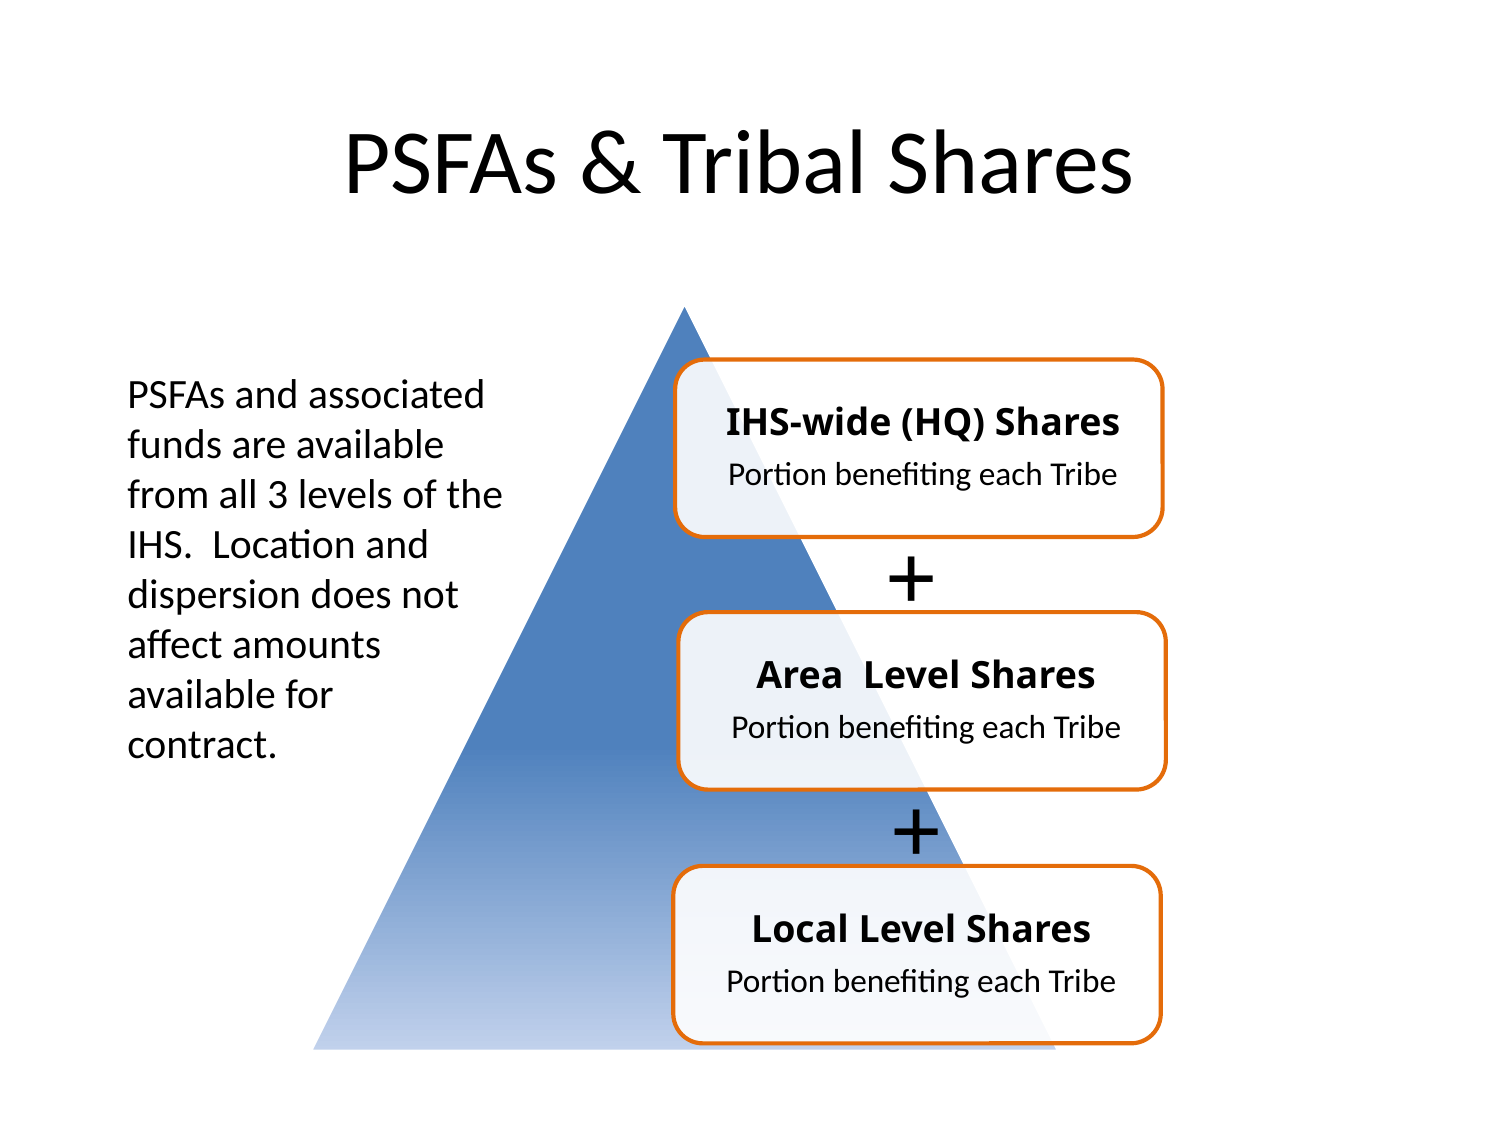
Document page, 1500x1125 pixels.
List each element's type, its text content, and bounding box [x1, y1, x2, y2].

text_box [0, 301, 1483, 1052]
title PSFAs & Tribal Shares [0, 27, 1500, 288]
